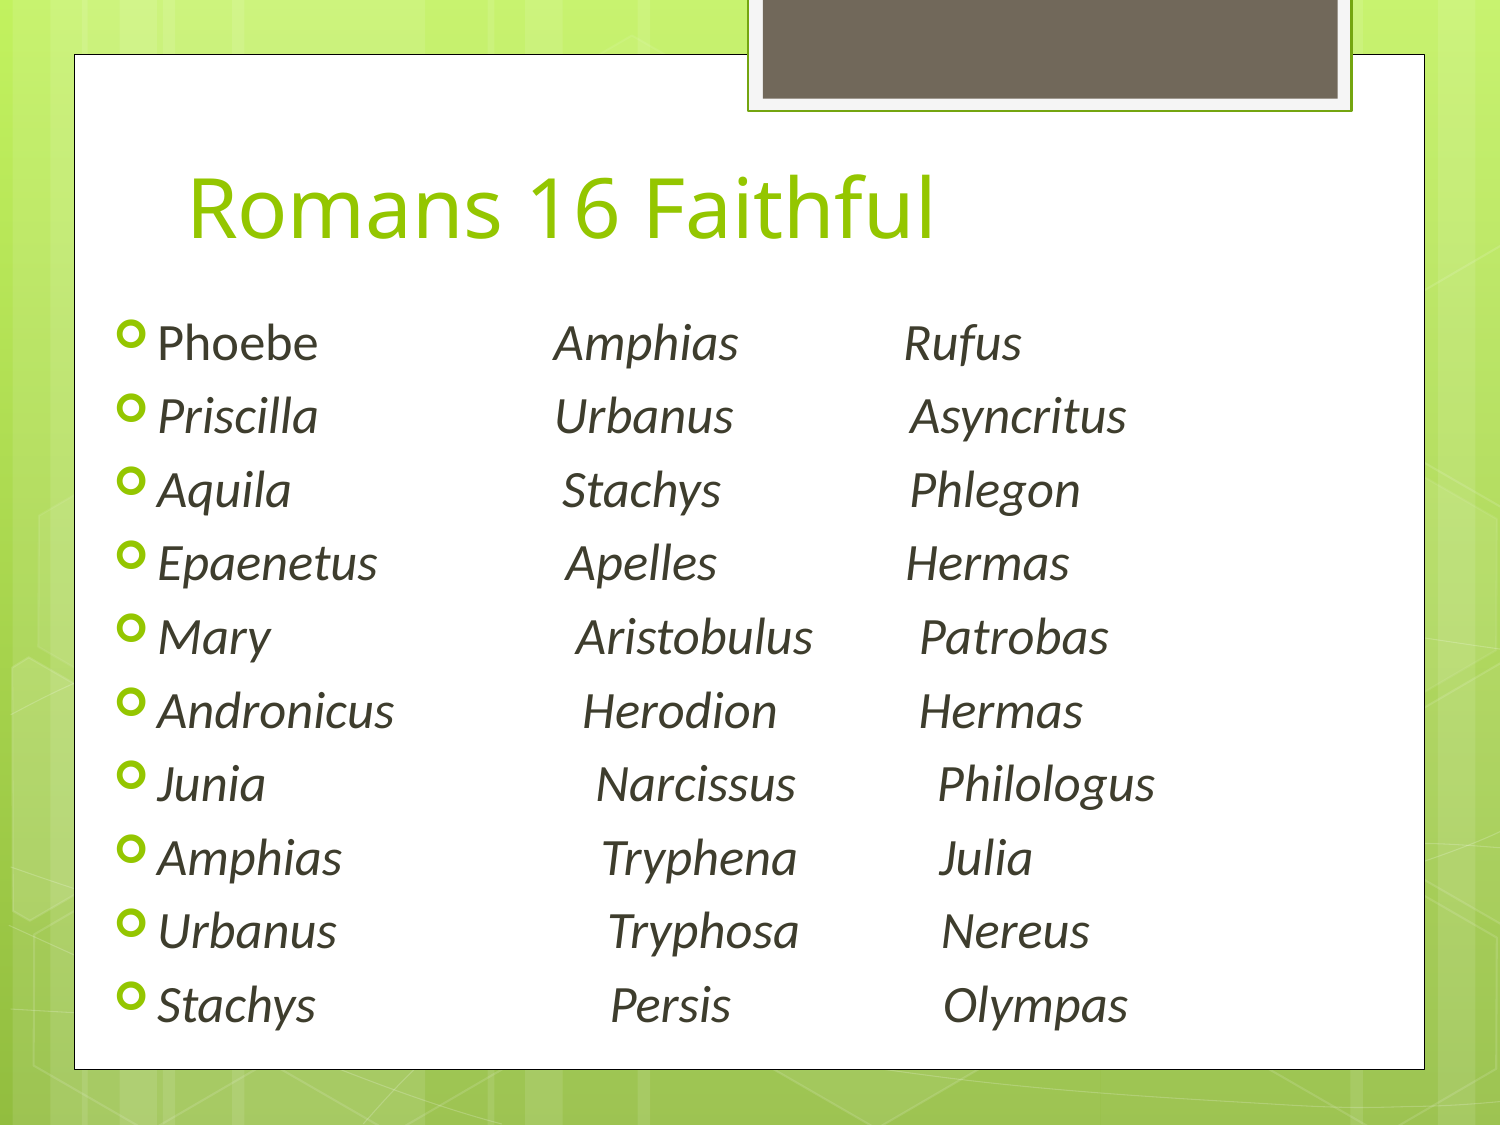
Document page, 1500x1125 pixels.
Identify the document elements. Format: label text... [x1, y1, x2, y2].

list Phoebe Amphias Rufus Priscilla Urbanus Asyncritus Aquila Stachys Phlegon Epaenetus Apelles Hermas Mary Aristobulus Patrobas Andronicus Herodion Hermas Junia Narcissus Philologus Amphias Tryphena Julia Urbanus Tryphosa Nereus Stachys Persis Olympas [87, 299, 1365, 1045]
title Romans 16 Faithful [170, 124, 1324, 263]
